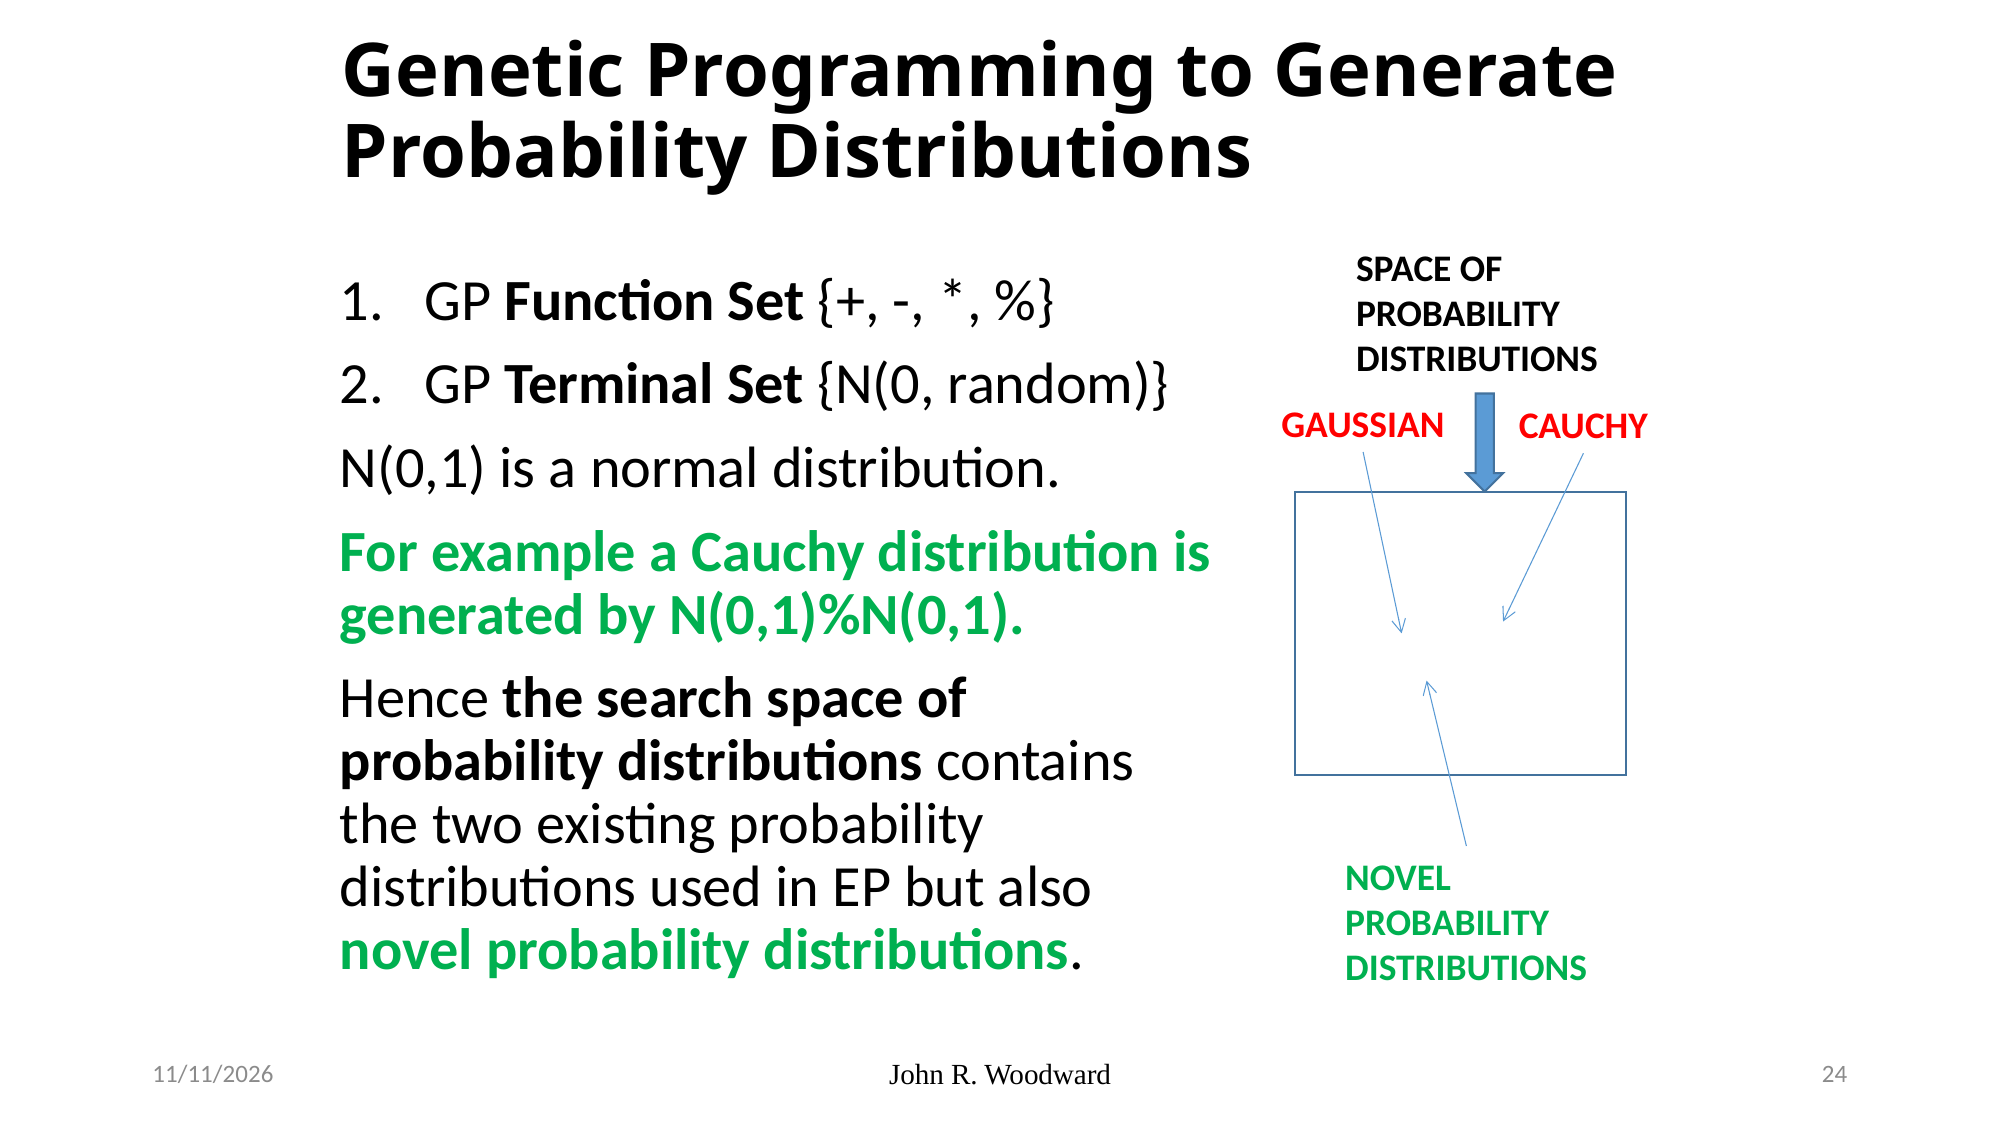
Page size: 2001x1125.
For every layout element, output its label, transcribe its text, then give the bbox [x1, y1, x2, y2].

text_box [1294, 491, 1627, 776]
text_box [1426, 680, 1467, 846]
text_box GAUSSIAN [1266, 392, 1460, 452]
text_box NOVEL PROBABILITY DISTRIBUTIONS [1330, 845, 1603, 996]
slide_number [137, 1042, 588, 1103]
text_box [1502, 454, 1584, 622]
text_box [1363, 452, 1402, 634]
text_box CAUCHY [1503, 393, 1663, 454]
title Genetic Programming to Generate Probability Distributions [326, 19, 1677, 207]
slide_number 24 [1412, 1042, 1863, 1103]
list GP Function Set {+, -, *, %} GP Terminal Set {N(0, random)} N(0,1) is a normal distribution. For example a Cauchy distribution is generated by N(0,1)%N(0,1). Hence the search space of probability distributions contains the two existing probability distributions used in EP but also novel probability distributions. [324, 262, 1237, 1047]
text_box SPACE OF PROBABILITY DISTRIBUTIONS [1341, 236, 1614, 387]
footer John R. Woodward [662, 1042, 1338, 1103]
text_box [1463, 392, 1502, 493]
